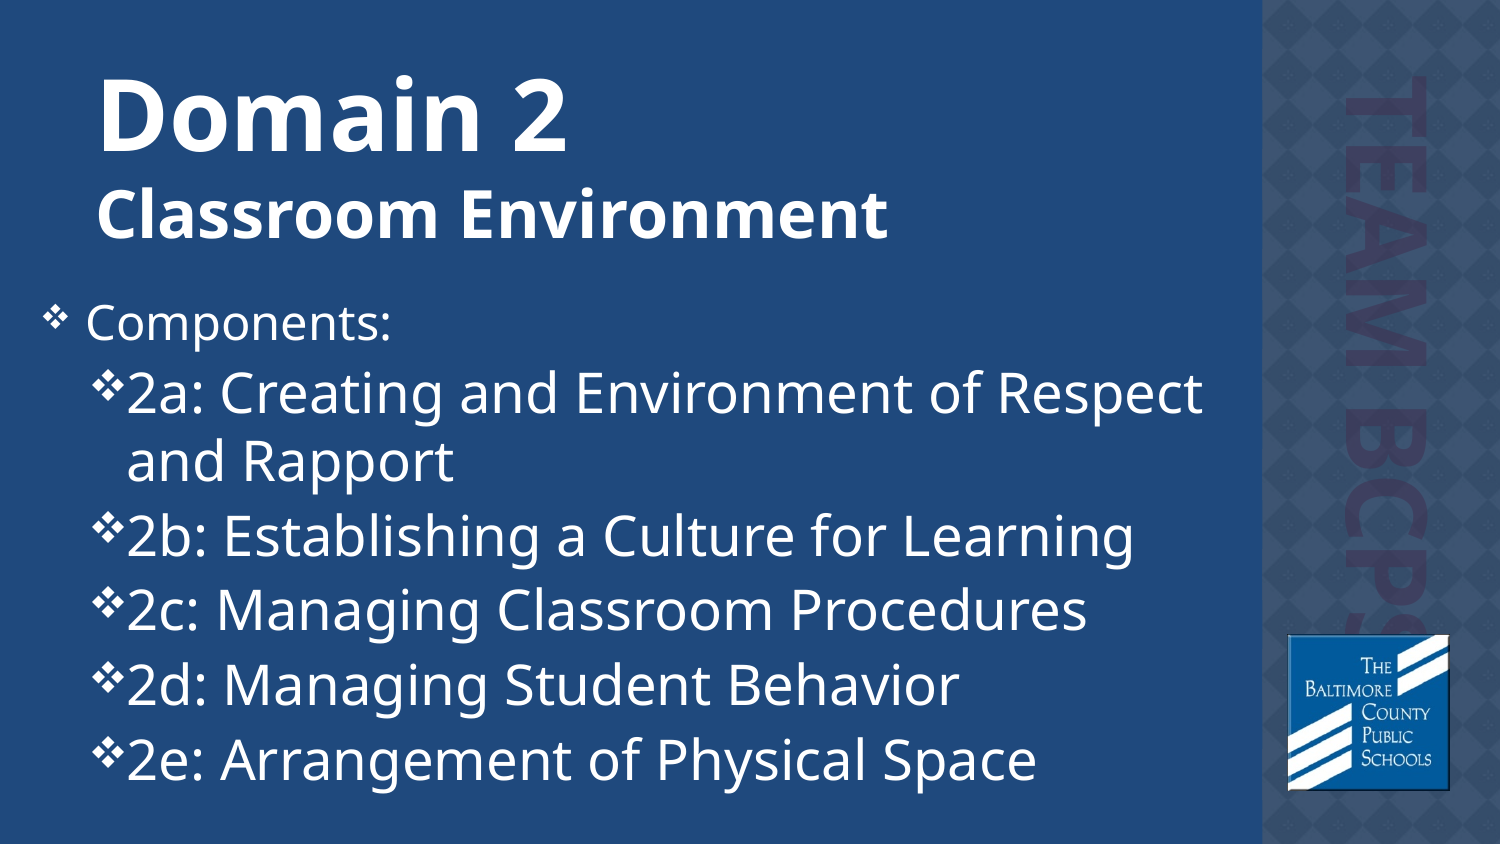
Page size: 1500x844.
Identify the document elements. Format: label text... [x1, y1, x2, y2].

picture [1287, 634, 1450, 791]
list Components: 2a: Creating and Environment of Respect and Rapport 2b: Establishing a Culture for Learning 2c: Managing Classroom Procedures 2d: Managing Student Behavior 2e: Arrangement of Physical Space [24, 284, 1250, 810]
title Domain 2 Classroom Environment [87, 71, 1263, 252]
